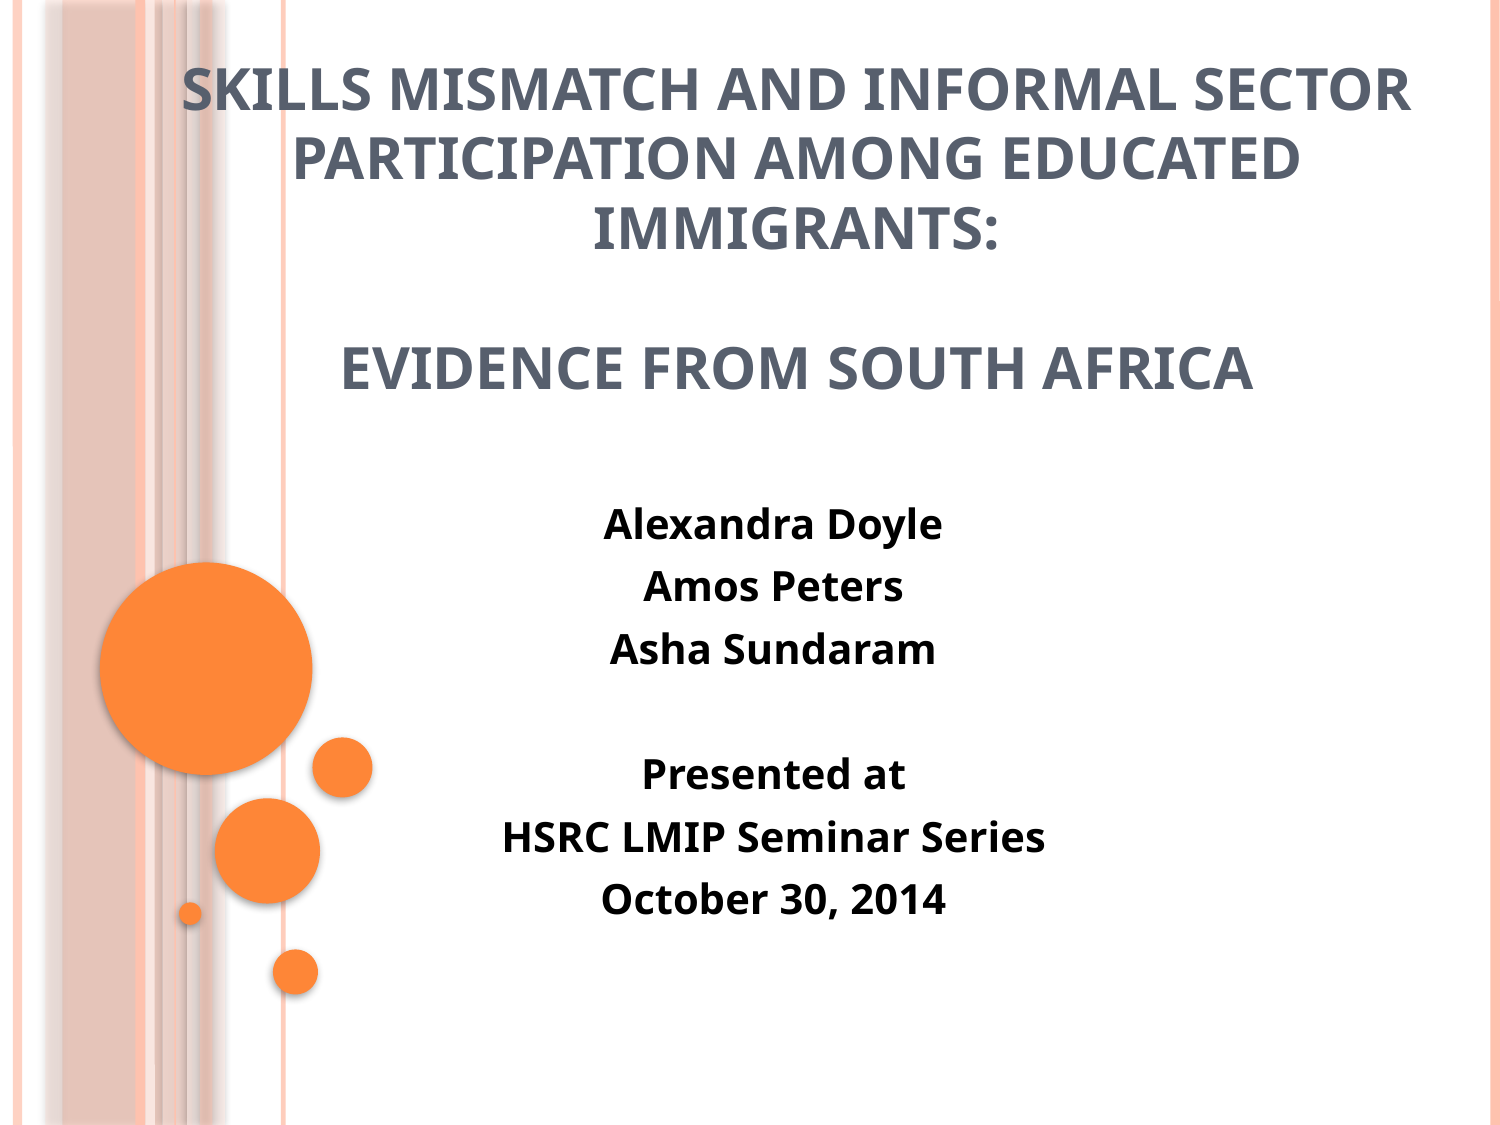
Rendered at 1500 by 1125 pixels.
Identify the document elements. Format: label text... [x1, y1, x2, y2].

title Skills Mismatch and Informal Sector Participation among Educated Immigrants: Evidence from South Africa [159, 255, 1435, 409]
subtitle Alexandra Doyle Amos Peters Asha Sundaram Presented at HSRC LMIP Seminar Series October 30, 2014 [135, 432, 1412, 973]
